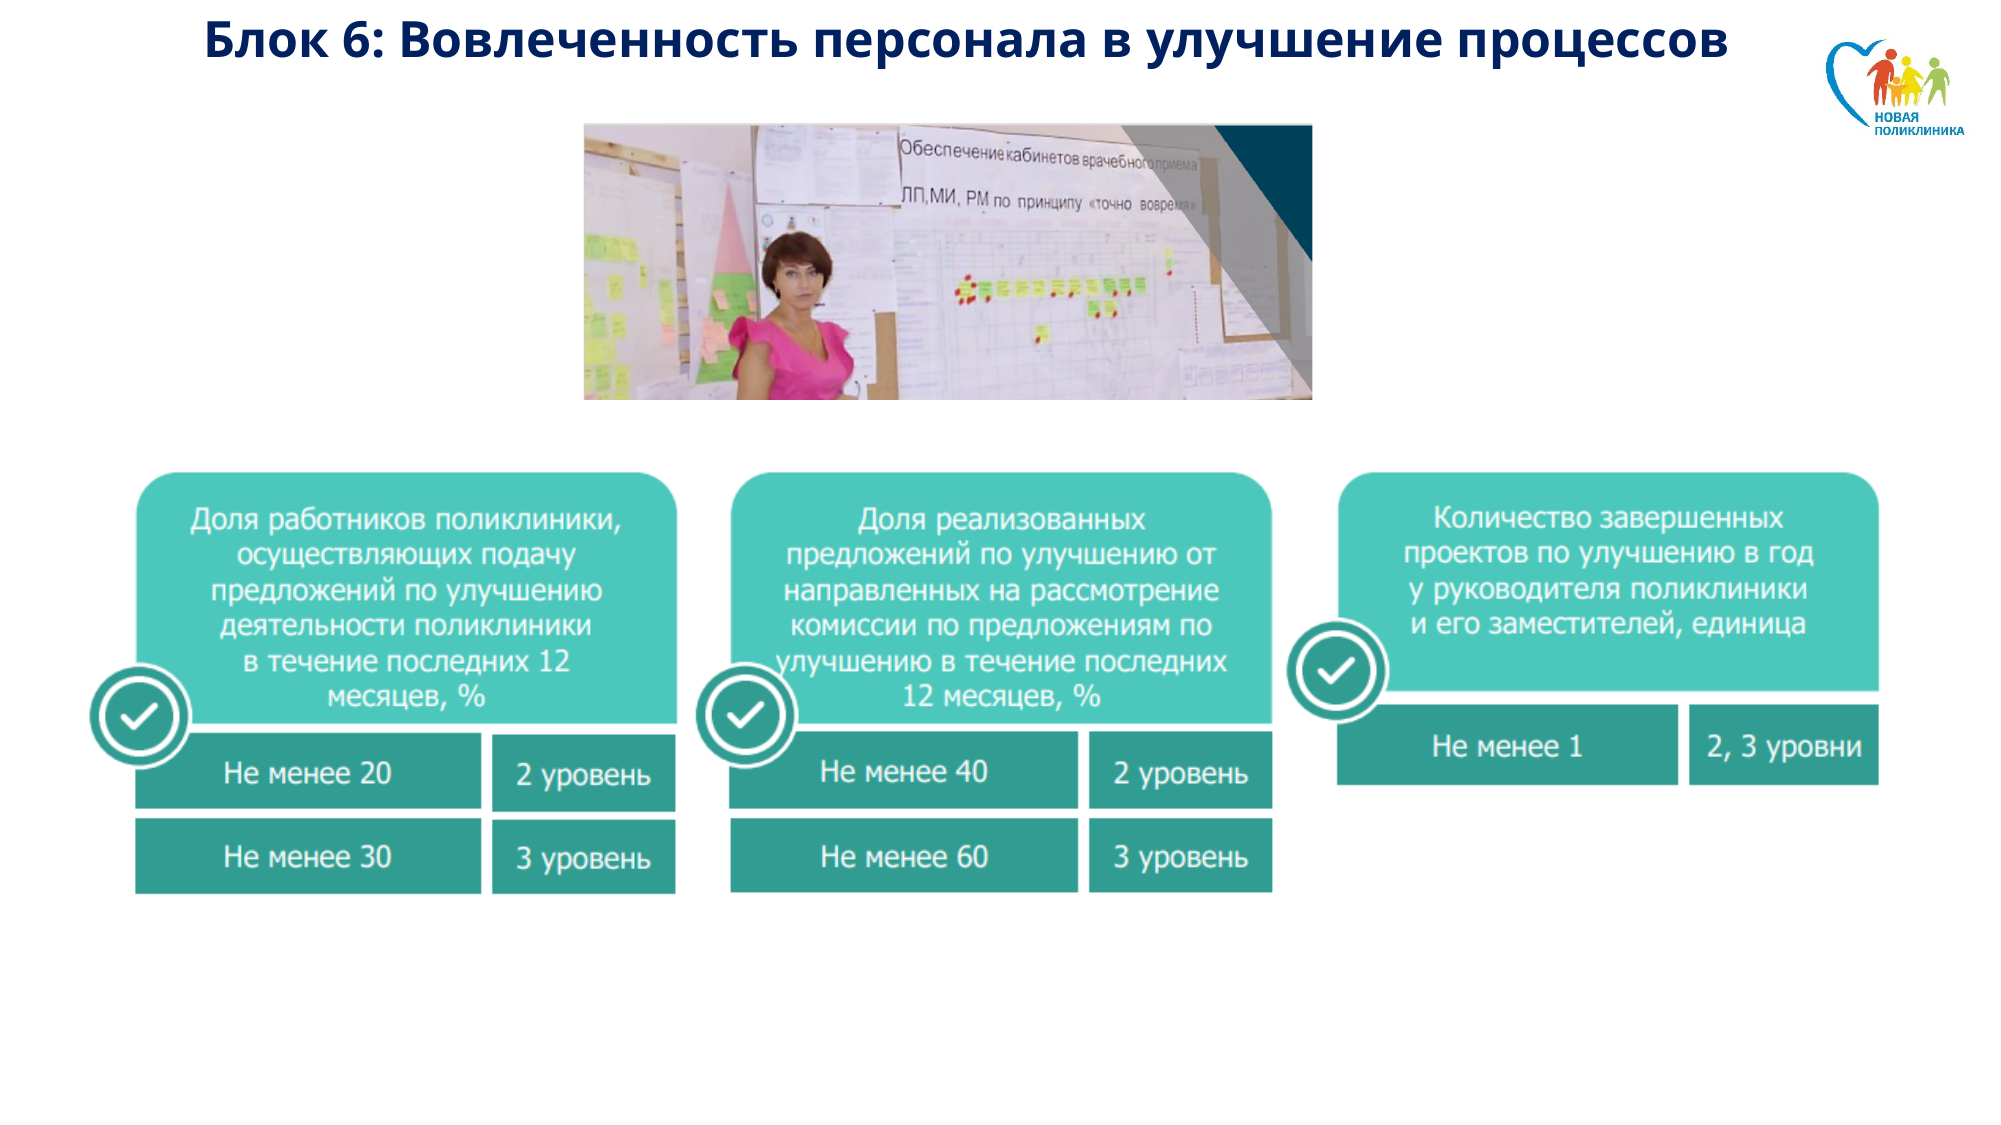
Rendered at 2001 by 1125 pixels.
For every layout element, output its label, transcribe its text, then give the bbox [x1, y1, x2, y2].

picture [1817, 10, 1985, 163]
picture [583, 123, 1313, 400]
text_box Блок 6: Вовлеченность персонала в улучшение процессов [188, 0, 1746, 75]
picture [71, 436, 1901, 941]
